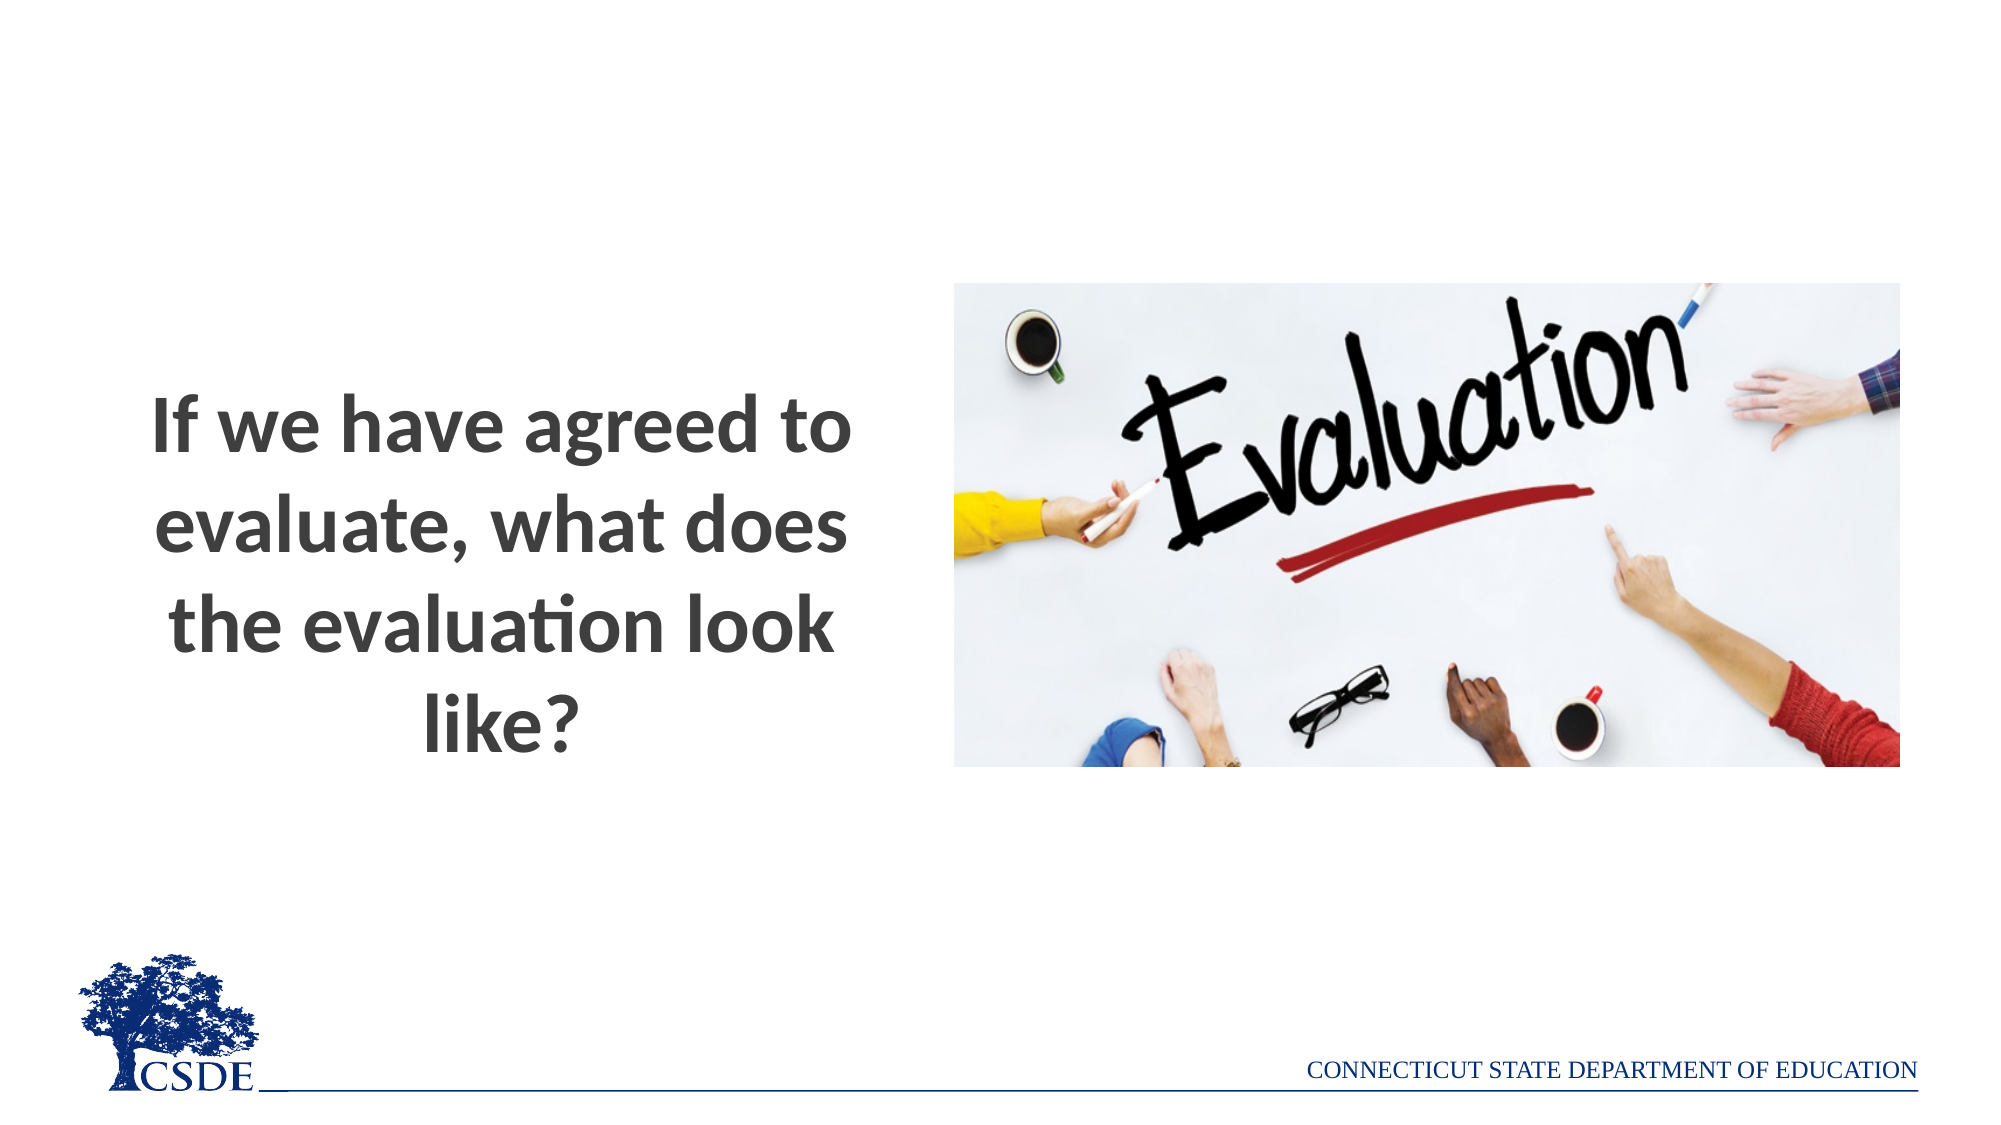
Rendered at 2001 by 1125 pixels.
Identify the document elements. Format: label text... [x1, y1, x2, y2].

picture [78, 954, 260, 1092]
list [953, 283, 1901, 767]
text_box CONNECTICUT STATE DEPARTMENT OF EDUCATION [1241, 1045, 1934, 1091]
list If we have agreed to evaluate, what does the evaluation look like? [99, 132, 905, 1005]
